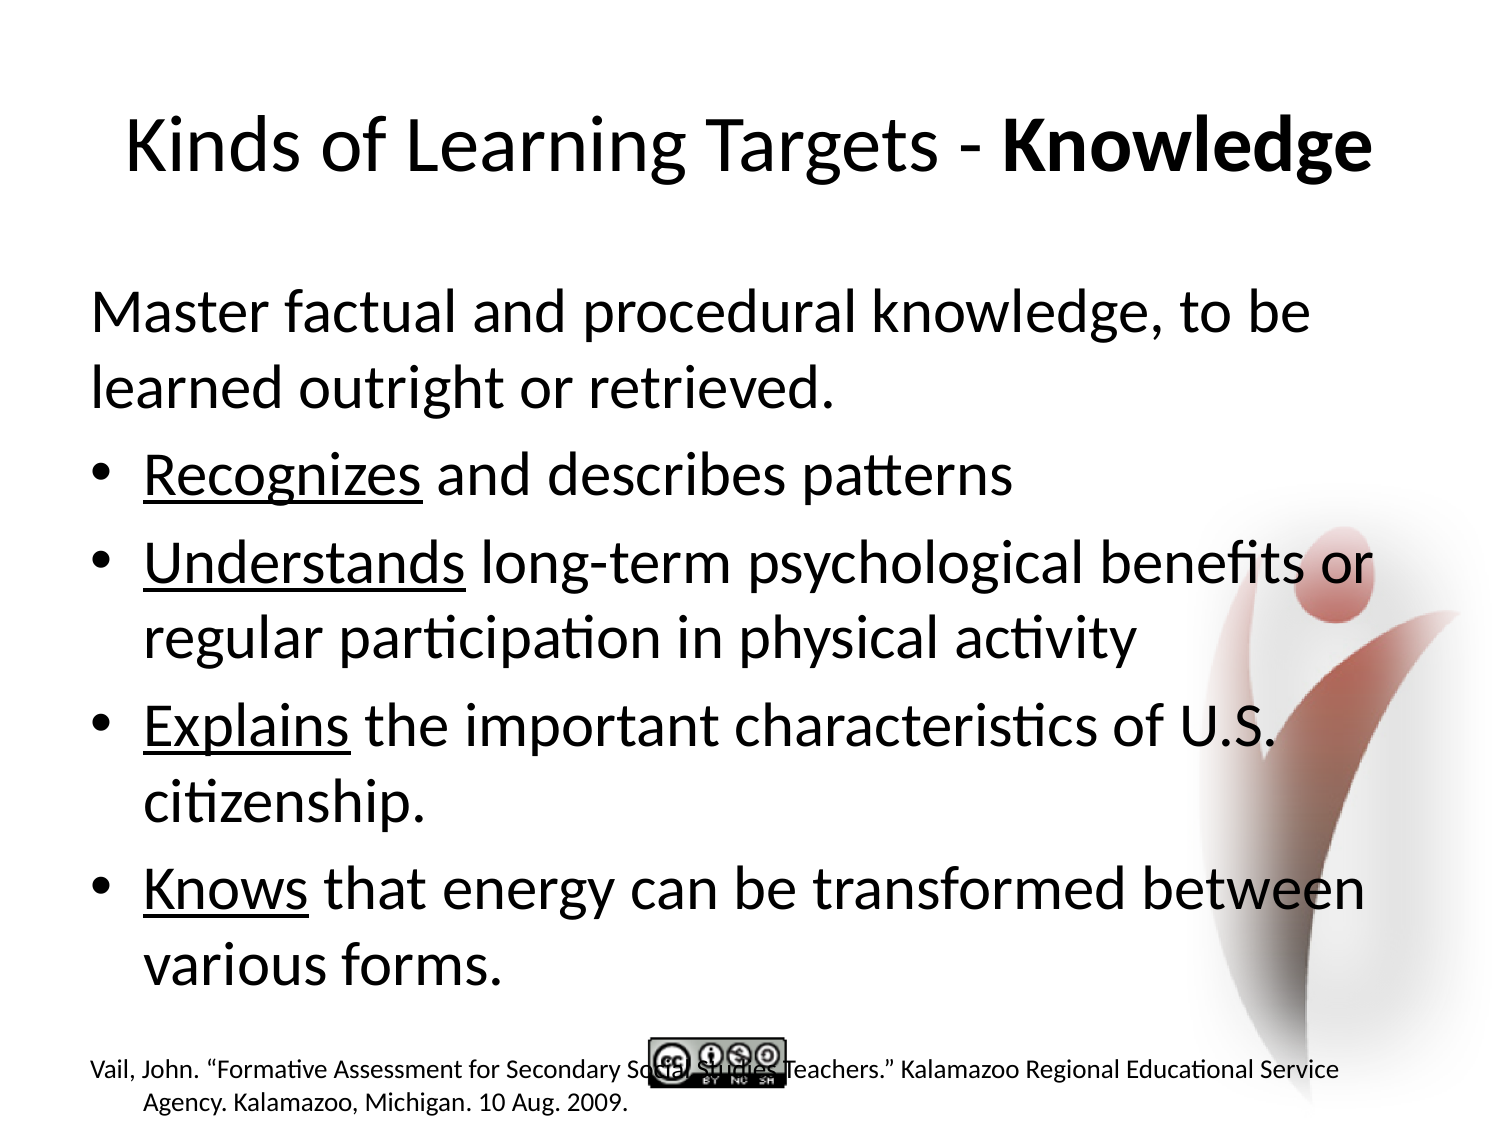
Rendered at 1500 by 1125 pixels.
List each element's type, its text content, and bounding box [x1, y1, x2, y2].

title Kinds of Learning Targets - Knowledge [75, 45, 1425, 233]
list Master factual and procedural knowledge, to be learned outright or retrieved. Recognizes and describes patterns Understands long-term psychological benefits or regular participation in physical activity Explains the important characteristics of U.S. citizenship. Knows that energy can be transformed between various forms. Vail, John. “Formative Assessment for Secondary Social Studies Teachers.” Kalamazoo Regional Educational Service Agency. Kalamazoo, Michigan. 10 Aug. 2009. [75, 262, 1425, 1125]
